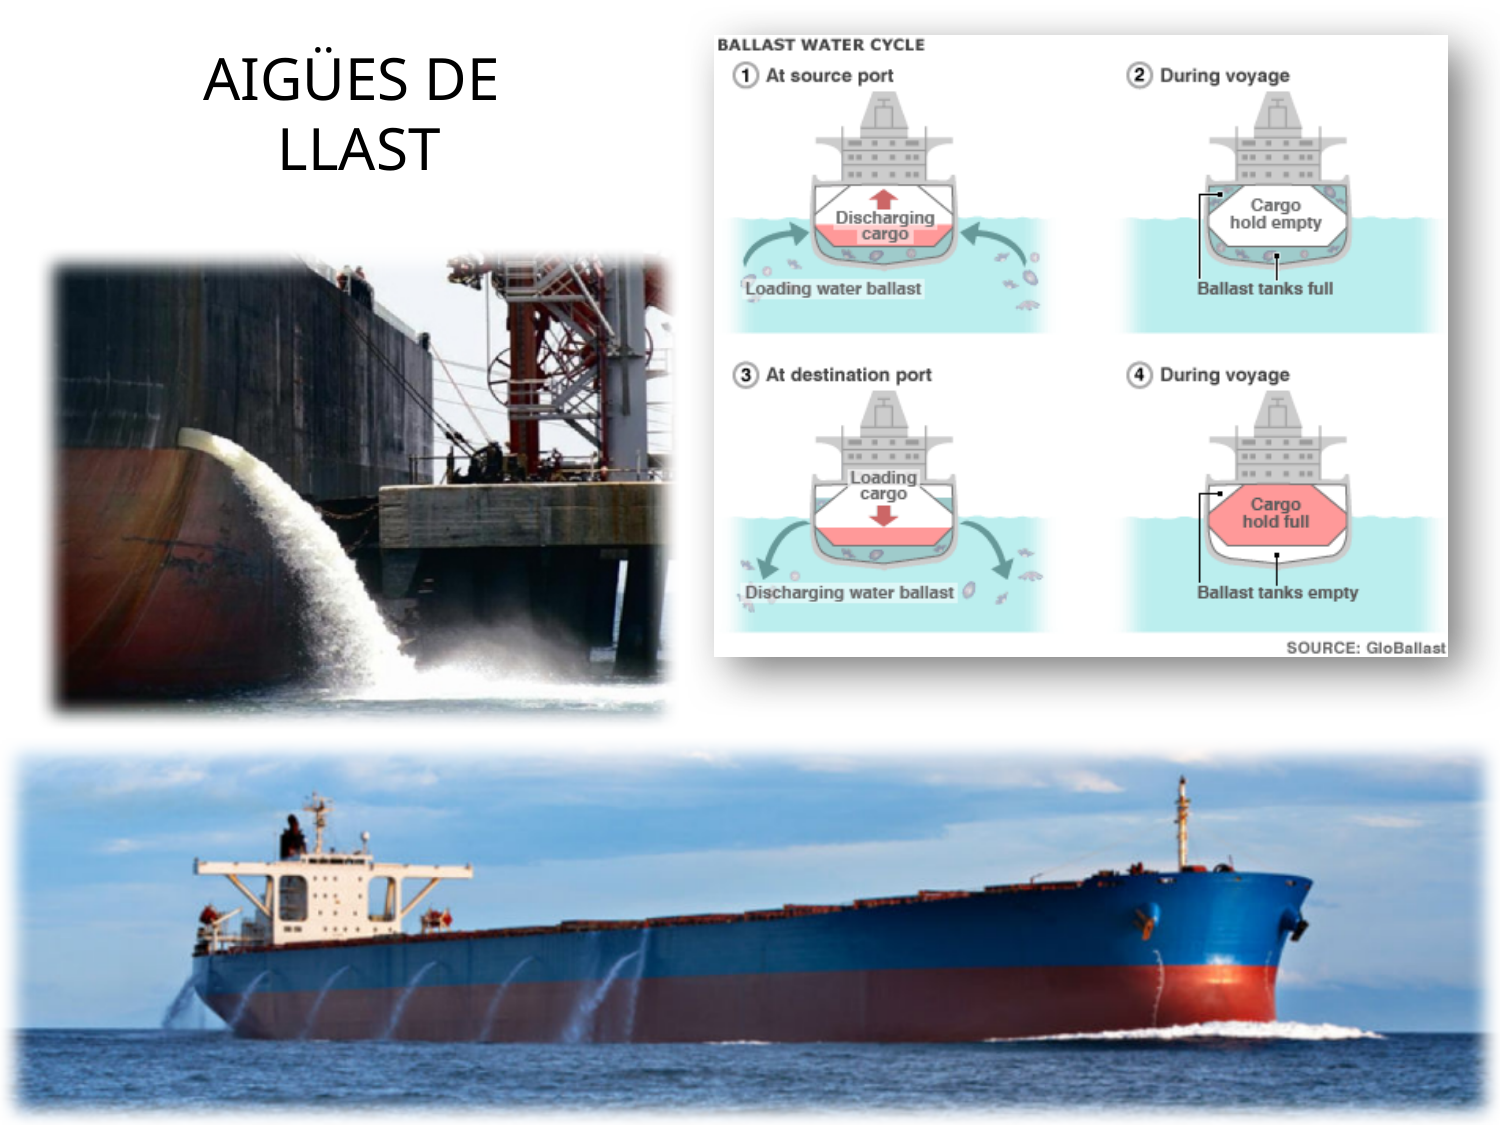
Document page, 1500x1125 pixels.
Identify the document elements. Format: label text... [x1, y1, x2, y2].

picture [0, 737, 1500, 1125]
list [714, 34, 1448, 657]
picture [34, 245, 680, 730]
text_box AIGÜES DE LLAST [152, 35, 551, 190]
